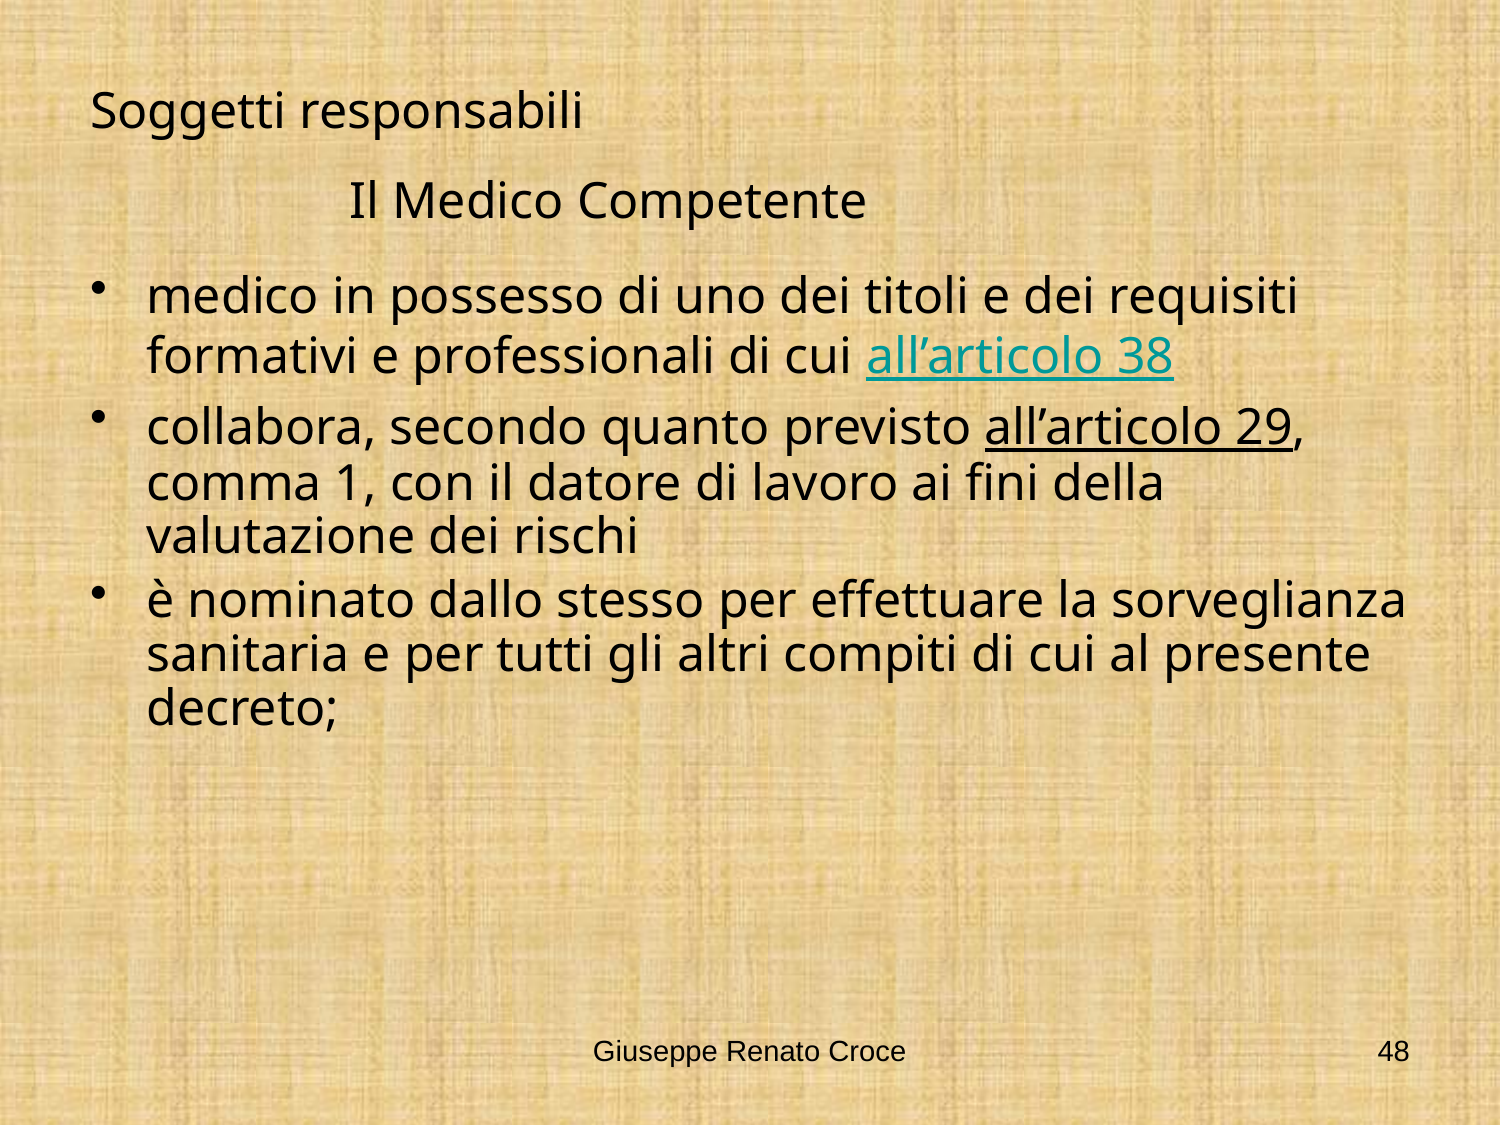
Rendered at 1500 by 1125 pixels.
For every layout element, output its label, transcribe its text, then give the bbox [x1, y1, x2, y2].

slide_number 48 [1074, 1024, 1426, 1103]
list medico in possesso di uno dei titoli e dei requisiti formativi e professionali di cui all’articolo 38 collabora, secondo quanto previsto all’articolo 29, comma 1, con il datore di lavoro ai fini della valutazione dei rischi è nominato dallo stesso per effettuare la sorveglianza sanitaria e per tutti gli altri compiti di cui al presente decreto; [75, 262, 1425, 1005]
footer Giuseppe Renato Croce [512, 1024, 988, 1103]
picture [0, 0, 1500, 1125]
title Soggetti responsabili Il Medico Competente [75, 45, 1425, 233]
